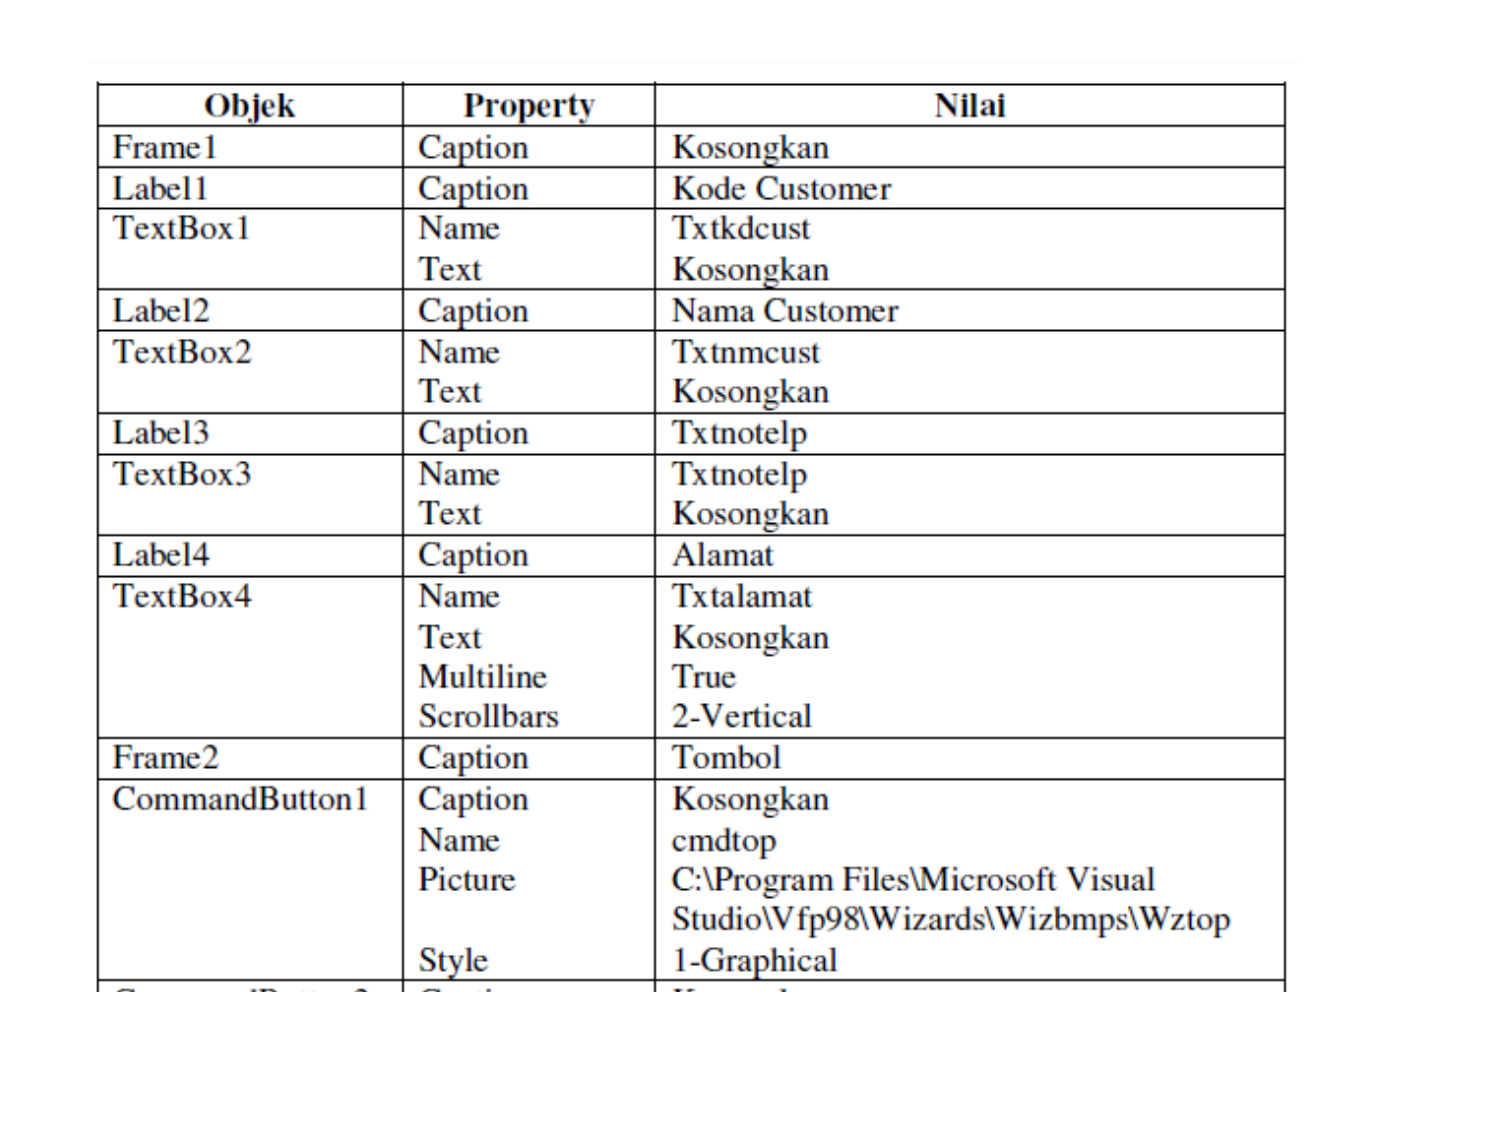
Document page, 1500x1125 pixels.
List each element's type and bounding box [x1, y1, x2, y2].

picture [87, 62, 1301, 992]
